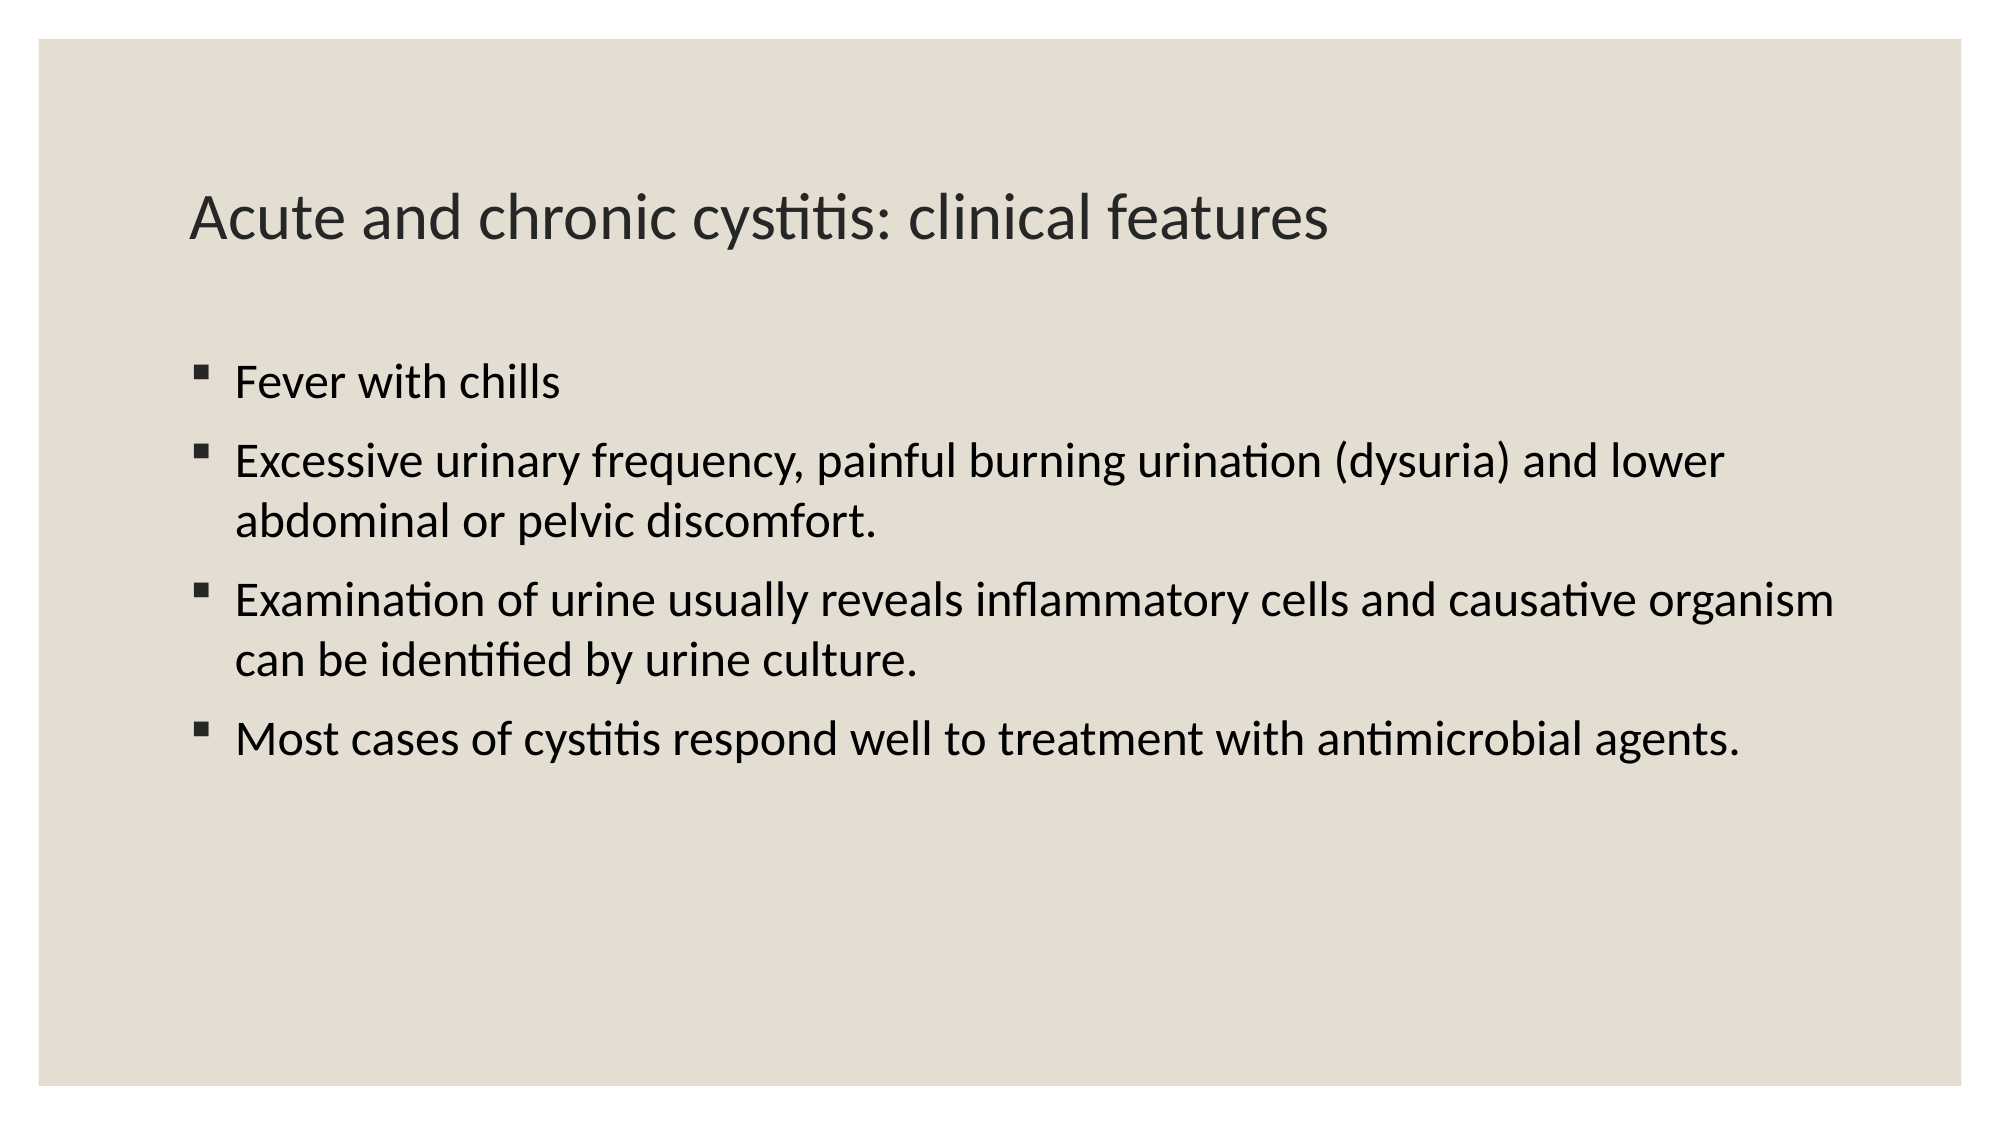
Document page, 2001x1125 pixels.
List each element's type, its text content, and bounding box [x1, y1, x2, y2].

title Acute and chronic cystitis: clinical features [174, 105, 1825, 262]
list Fever with chills Excessive urinary frequency, painful burning urination (dysuria) and lower abdominal or pelvic discomfort. Examination of urine usually reveals inflammatory cells and causative organism can be identified by urine culture. Most cases of cystitis respond well to treatment with antimicrobial agents. [174, 262, 1897, 1062]
